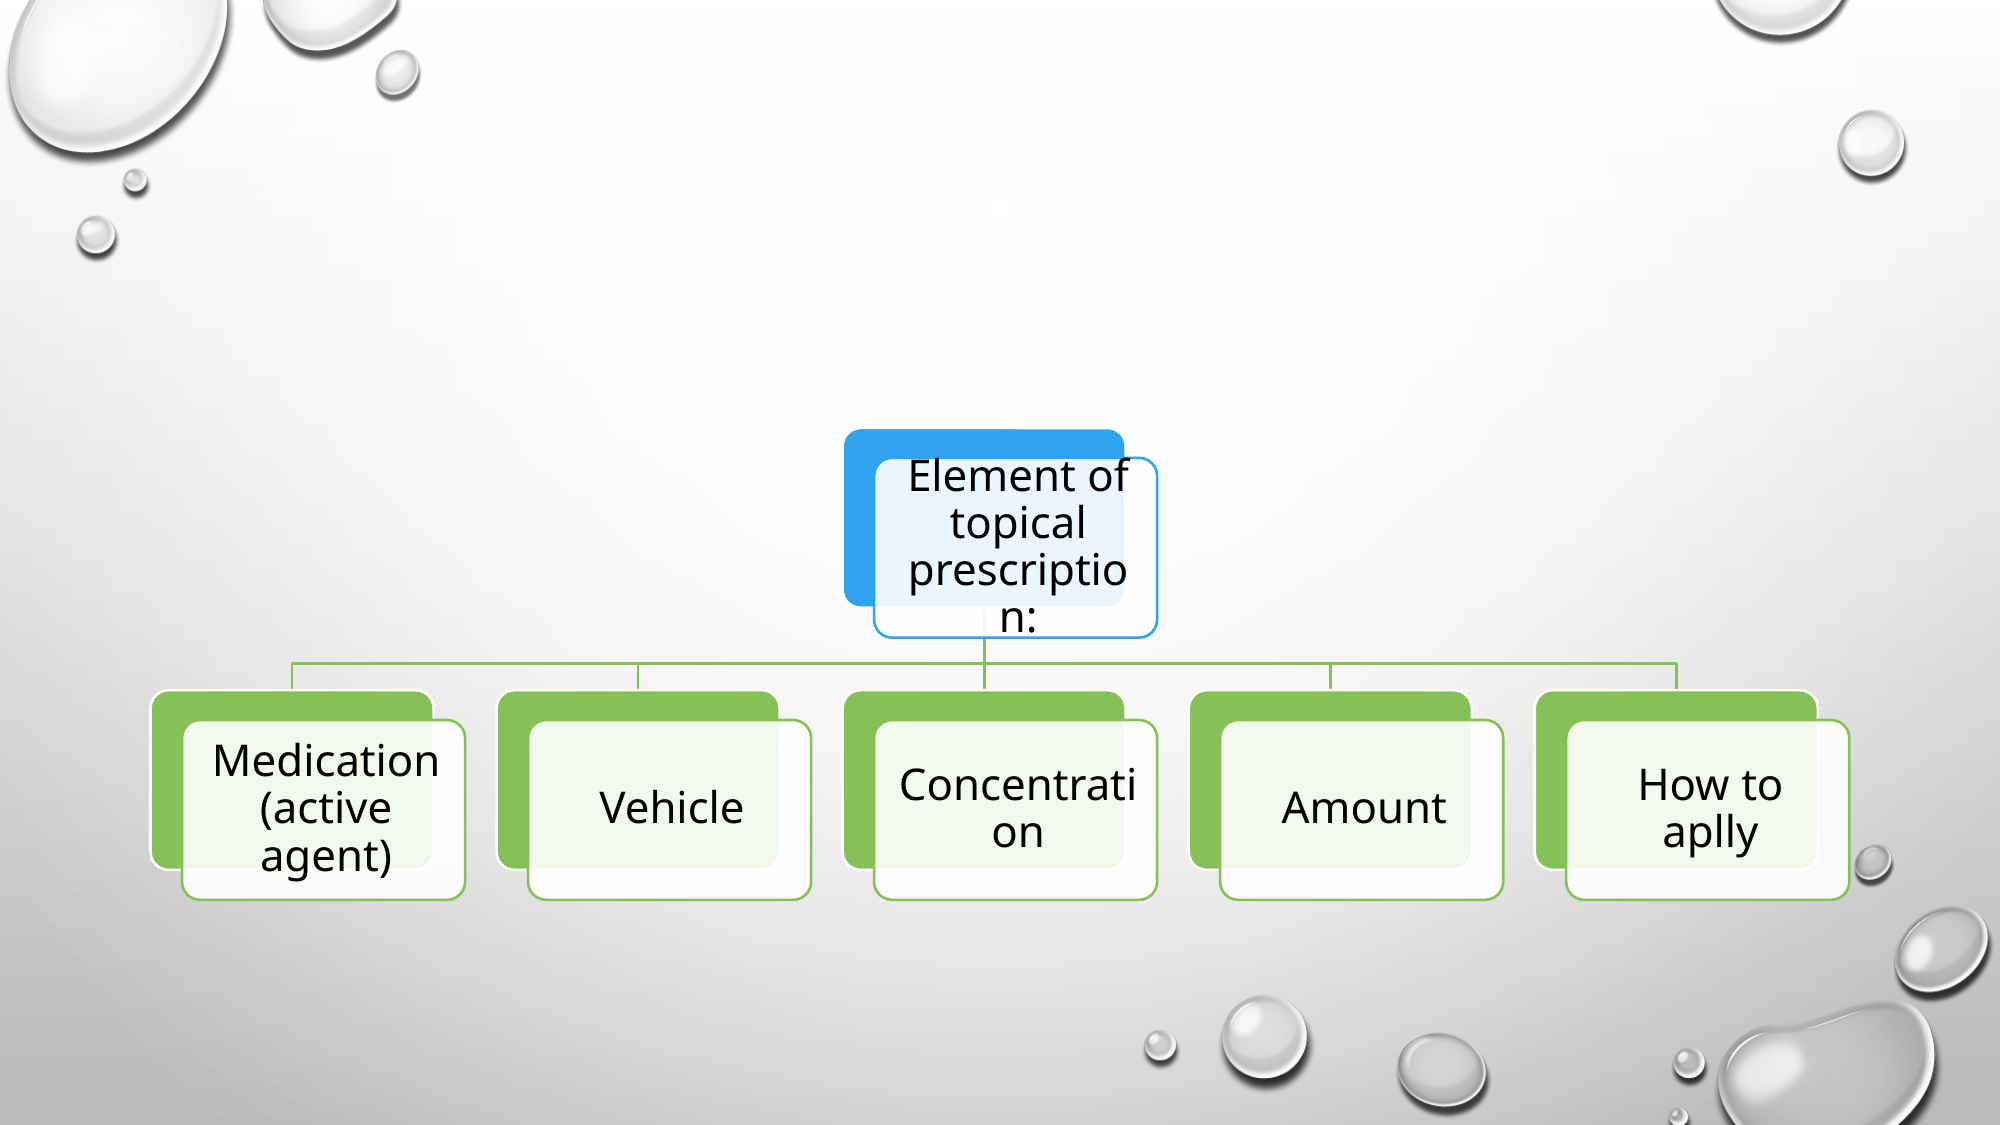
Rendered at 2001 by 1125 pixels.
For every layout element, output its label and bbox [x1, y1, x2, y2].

text_box [149, 415, 1851, 913]
picture [0, 0, 2000, 1125]
